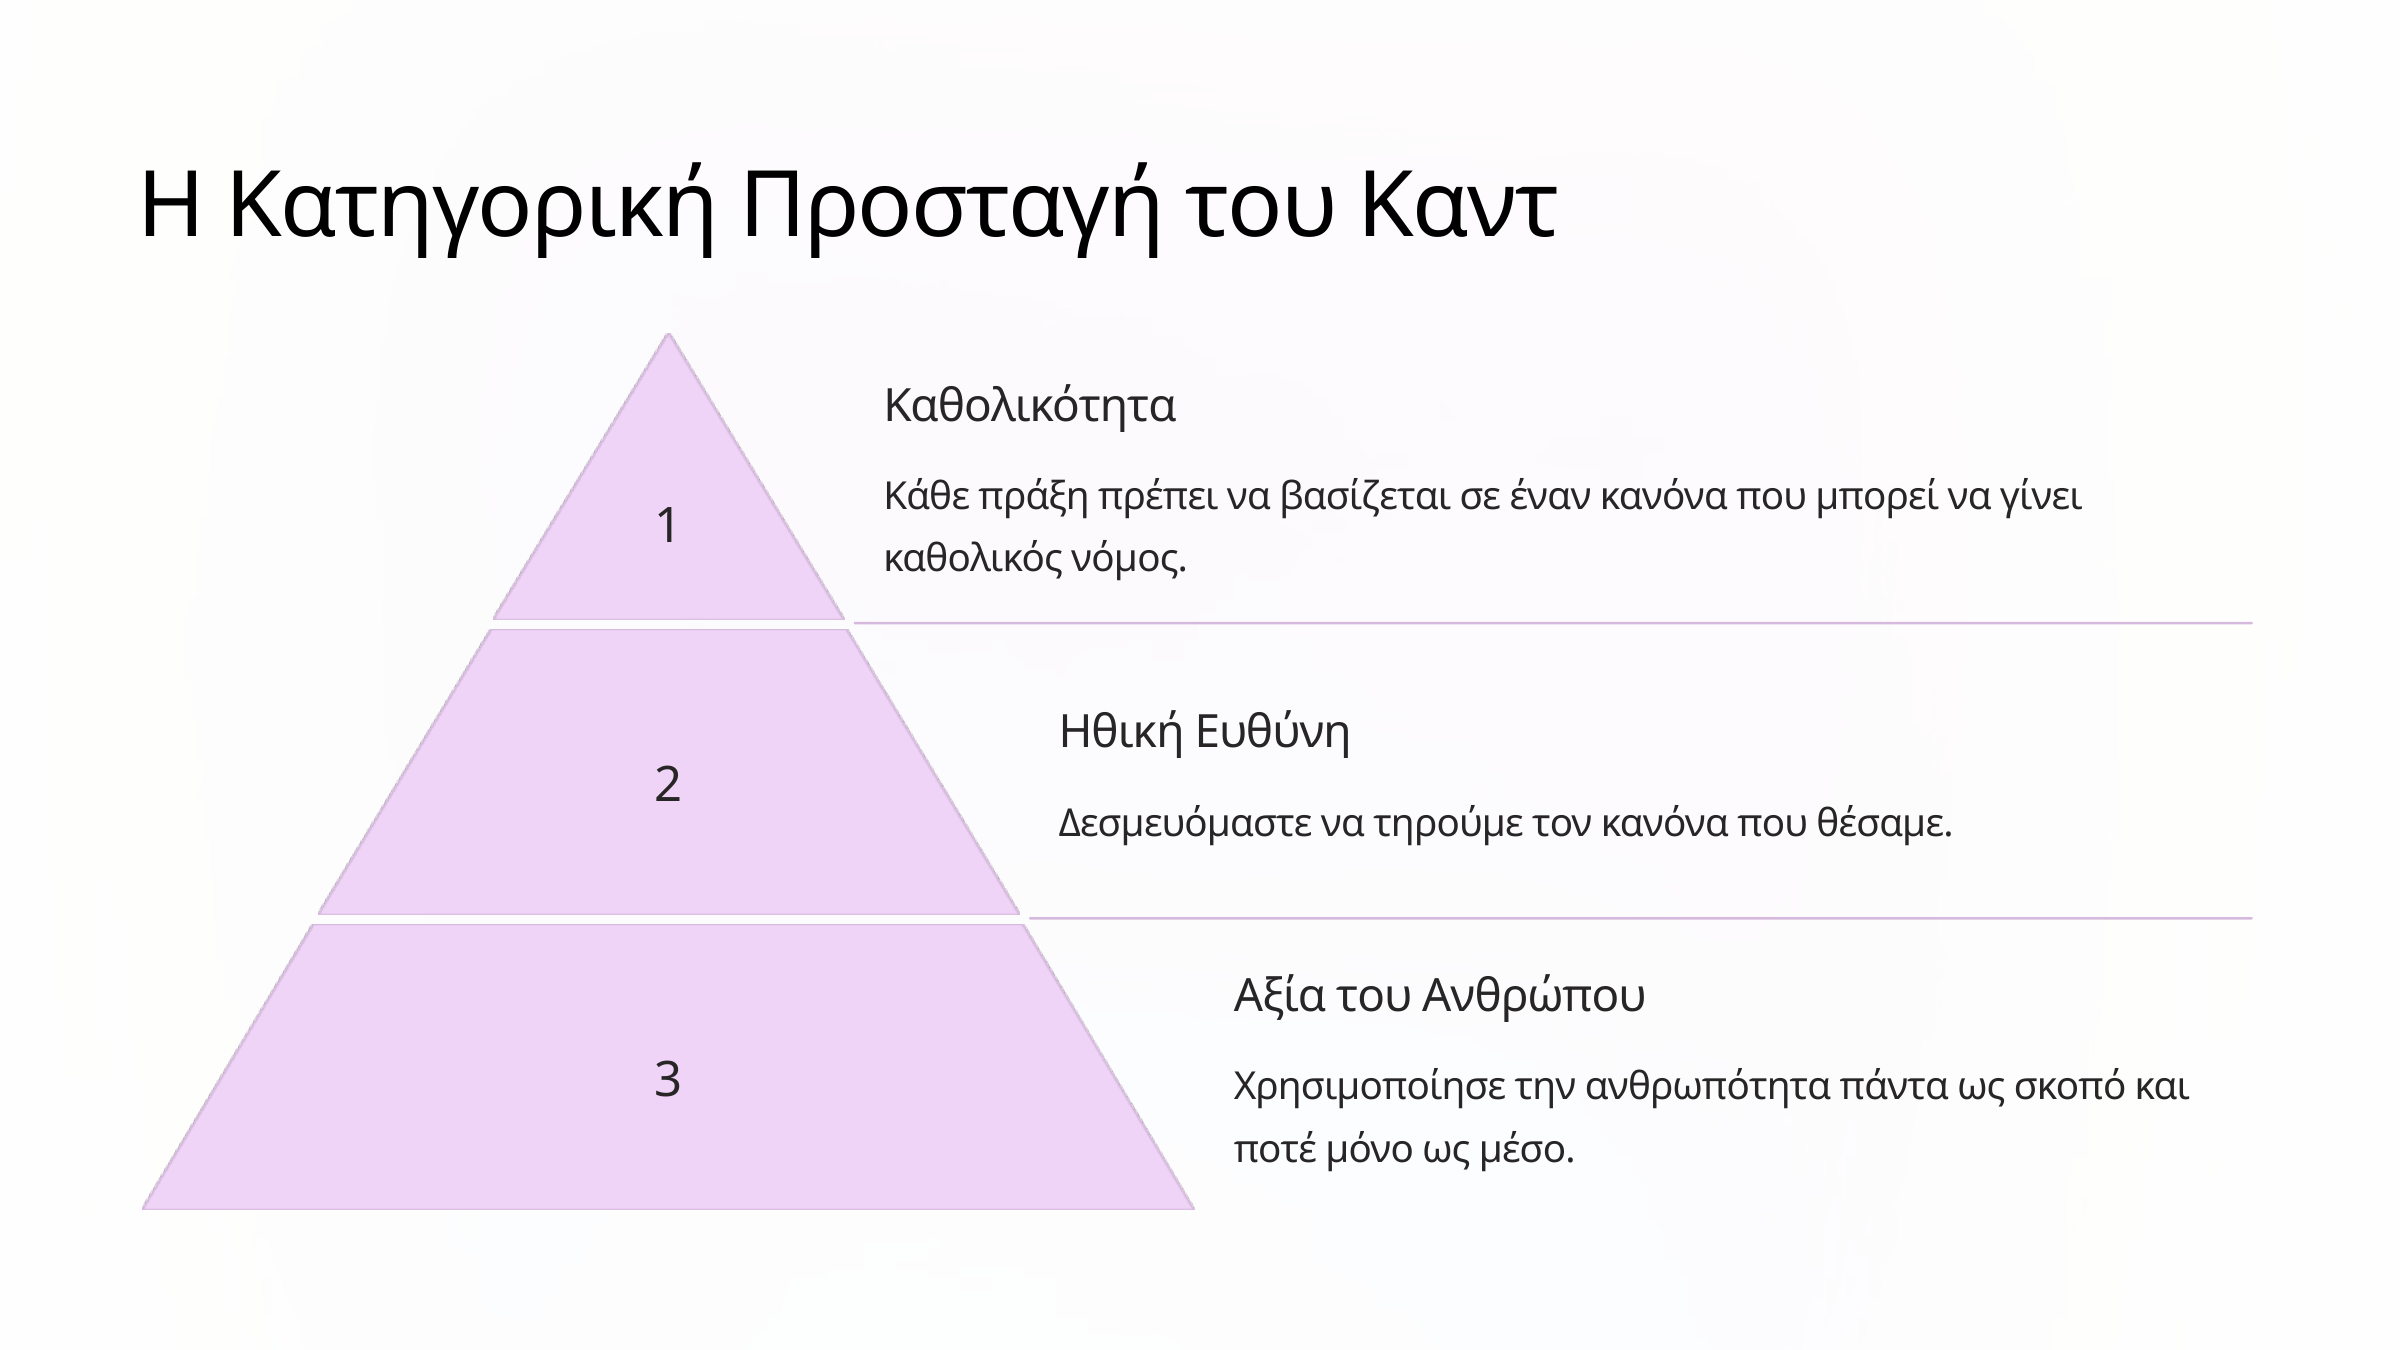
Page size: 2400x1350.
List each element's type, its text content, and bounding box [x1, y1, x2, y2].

text_box Ηθική Ευθύνη [1058, 699, 1521, 758]
text_box Χρησιμοποίησε την ανθρωπότητα πάντα ως σκοπό και ποτέ μόνο ως μέσο. [1233, 1045, 2224, 1171]
text_box Κάθε πράξη πρέπει να βασίζεται σε έναν κανόνα που μπορεί να γίνει καθολικός νόμος. [883, 454, 2224, 581]
text_box Καθολικότητα [883, 373, 1346, 431]
text_box Η Κατηγορική Προσταγή του Καντ [137, 139, 1497, 256]
picture [493, 333, 845, 620]
picture [142, 924, 1195, 1210]
picture [318, 629, 1020, 915]
text_box Αξία του Ανθρώπου [1233, 963, 1696, 1022]
text_box Δεσμευόμαστε να τηρούμε τον κανόνα που θέσαμε. [1058, 781, 1865, 844]
text_box [853, 621, 2253, 625]
